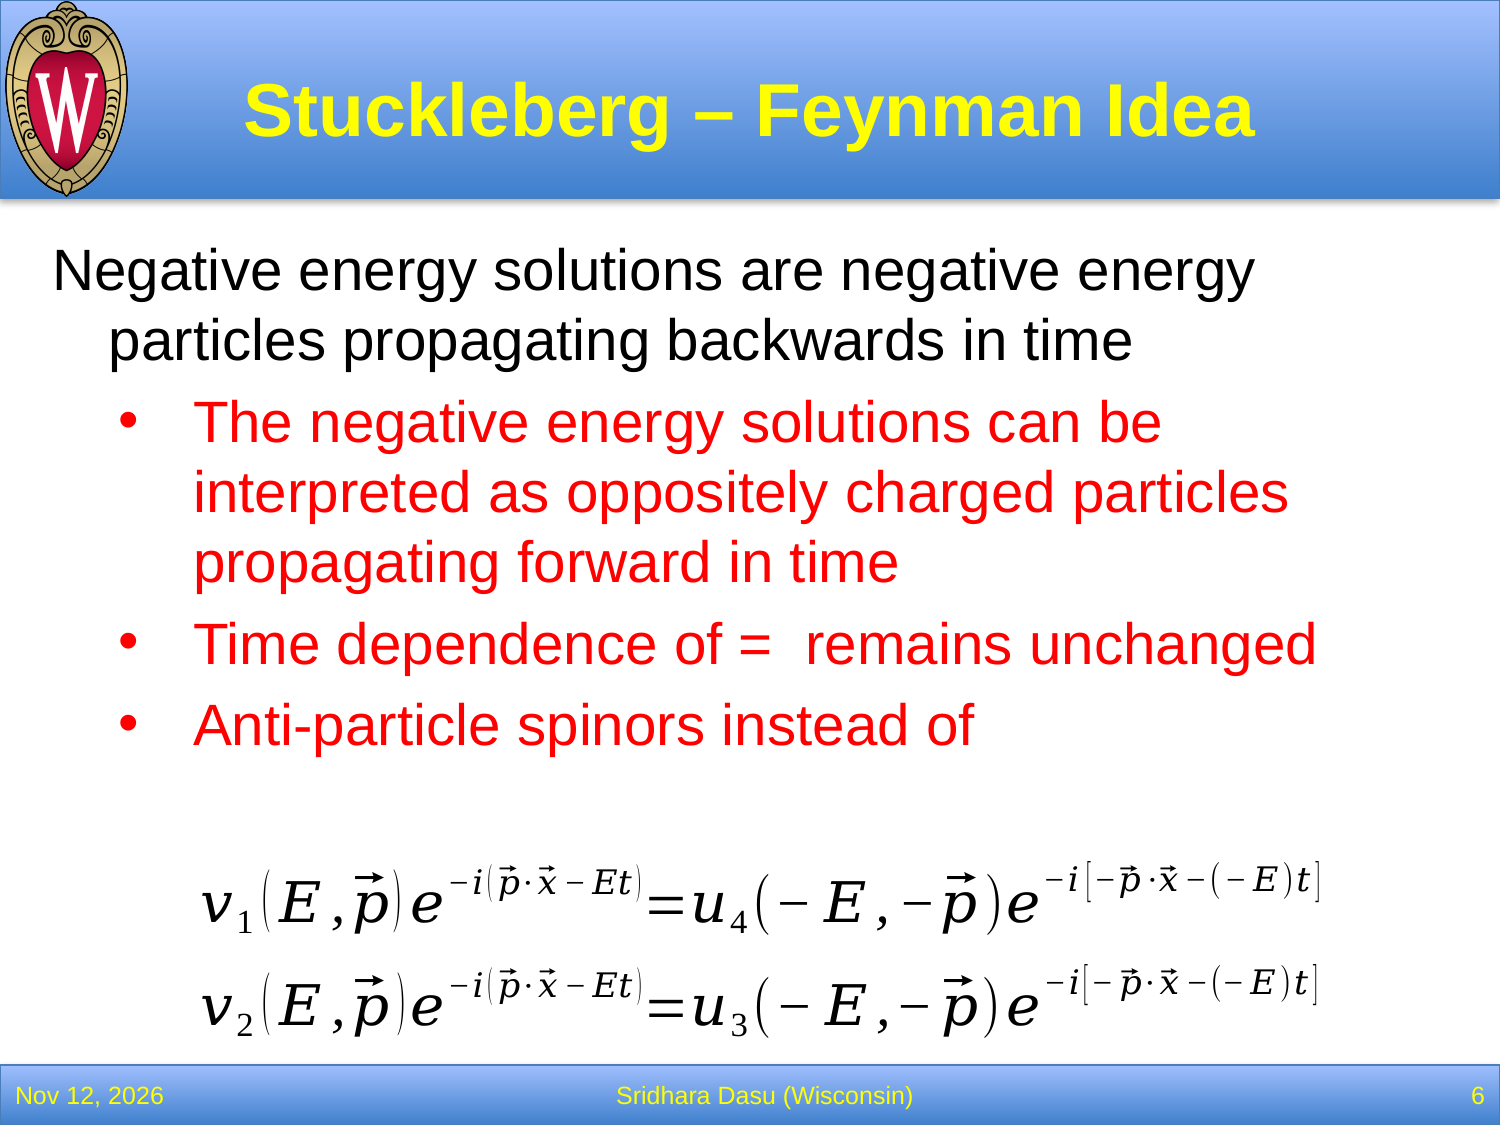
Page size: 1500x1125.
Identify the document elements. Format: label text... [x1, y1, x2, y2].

slide_number 2-Mar-22 [0, 1065, 205, 1125]
picture [5, 1, 128, 197]
title Stuckleberg – Feynman Idea [74, 12, 1426, 201]
footer Sridhara Dasu (Wisconsin) [205, 1065, 1325, 1125]
slide_number 6 [1325, 1065, 1500, 1125]
